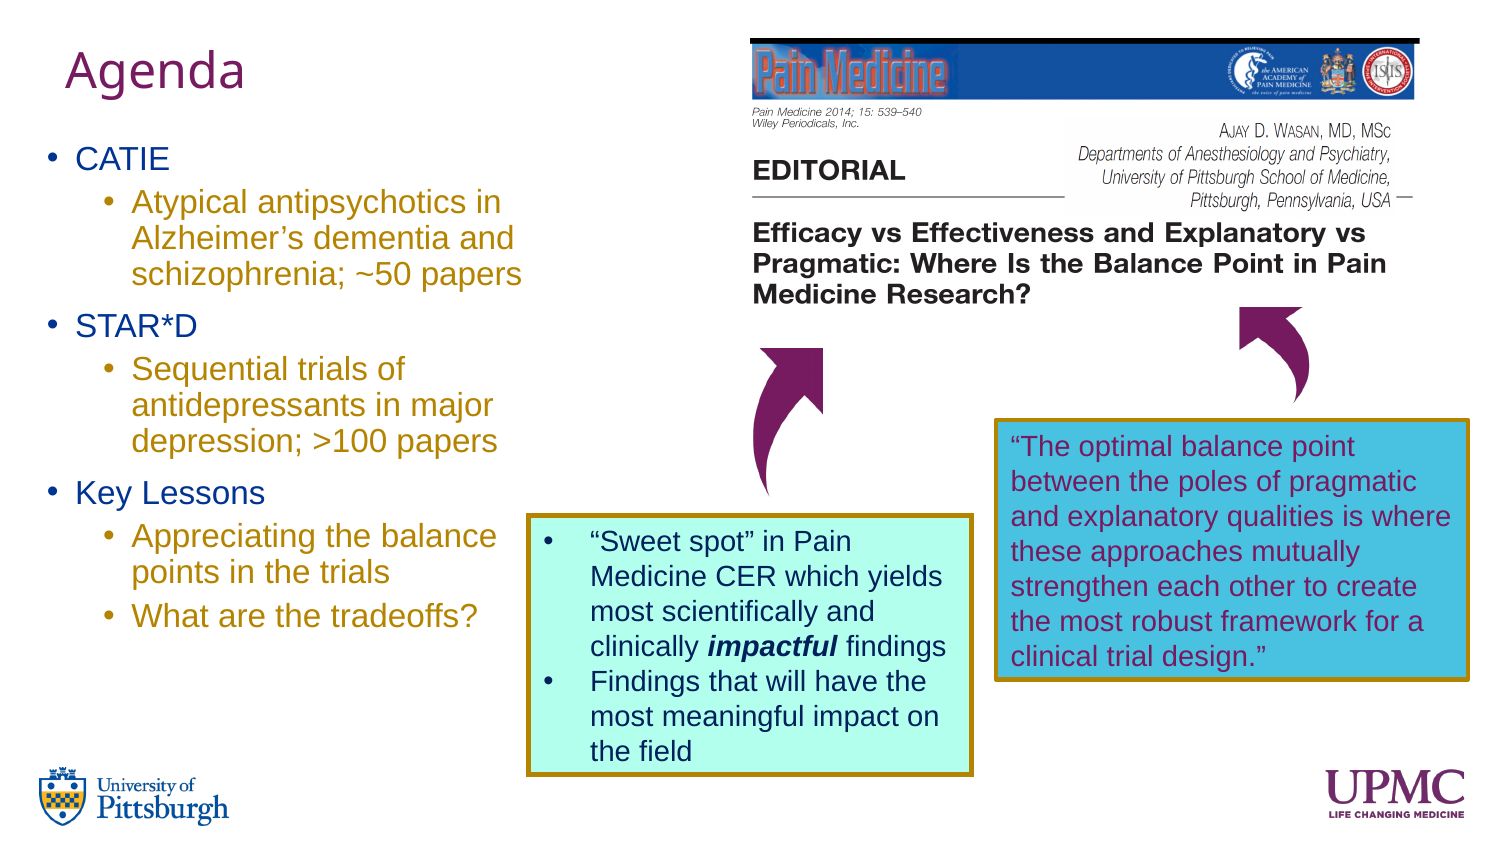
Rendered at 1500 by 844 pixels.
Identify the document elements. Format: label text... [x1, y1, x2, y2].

picture [39, 767, 229, 826]
text_box “The optimal balance point between the poles of pragmatic and explanatory qualities is where these approaches mutually strengthen each other to create the most robust framework for a clinical trial design.” [995, 419, 1468, 680]
title Agenda [50, 38, 749, 183]
picture [698, 38, 1420, 516]
text_box “Sweet spot” in Pain Medicine CER which yields most scientifically and clinically impactful findings Findings that will have the most meaningful impact on the field [528, 515, 972, 775]
list CATIE Atypical antipsychotics in Alzheimer’s dementia and schizophrenia; ~50 papers STAR*D Sequential trials of antidepressants in major depression; >100 papers Key Lessons Appreciating the balance points in the trials What are the tradeoffs? [31, 133, 555, 577]
